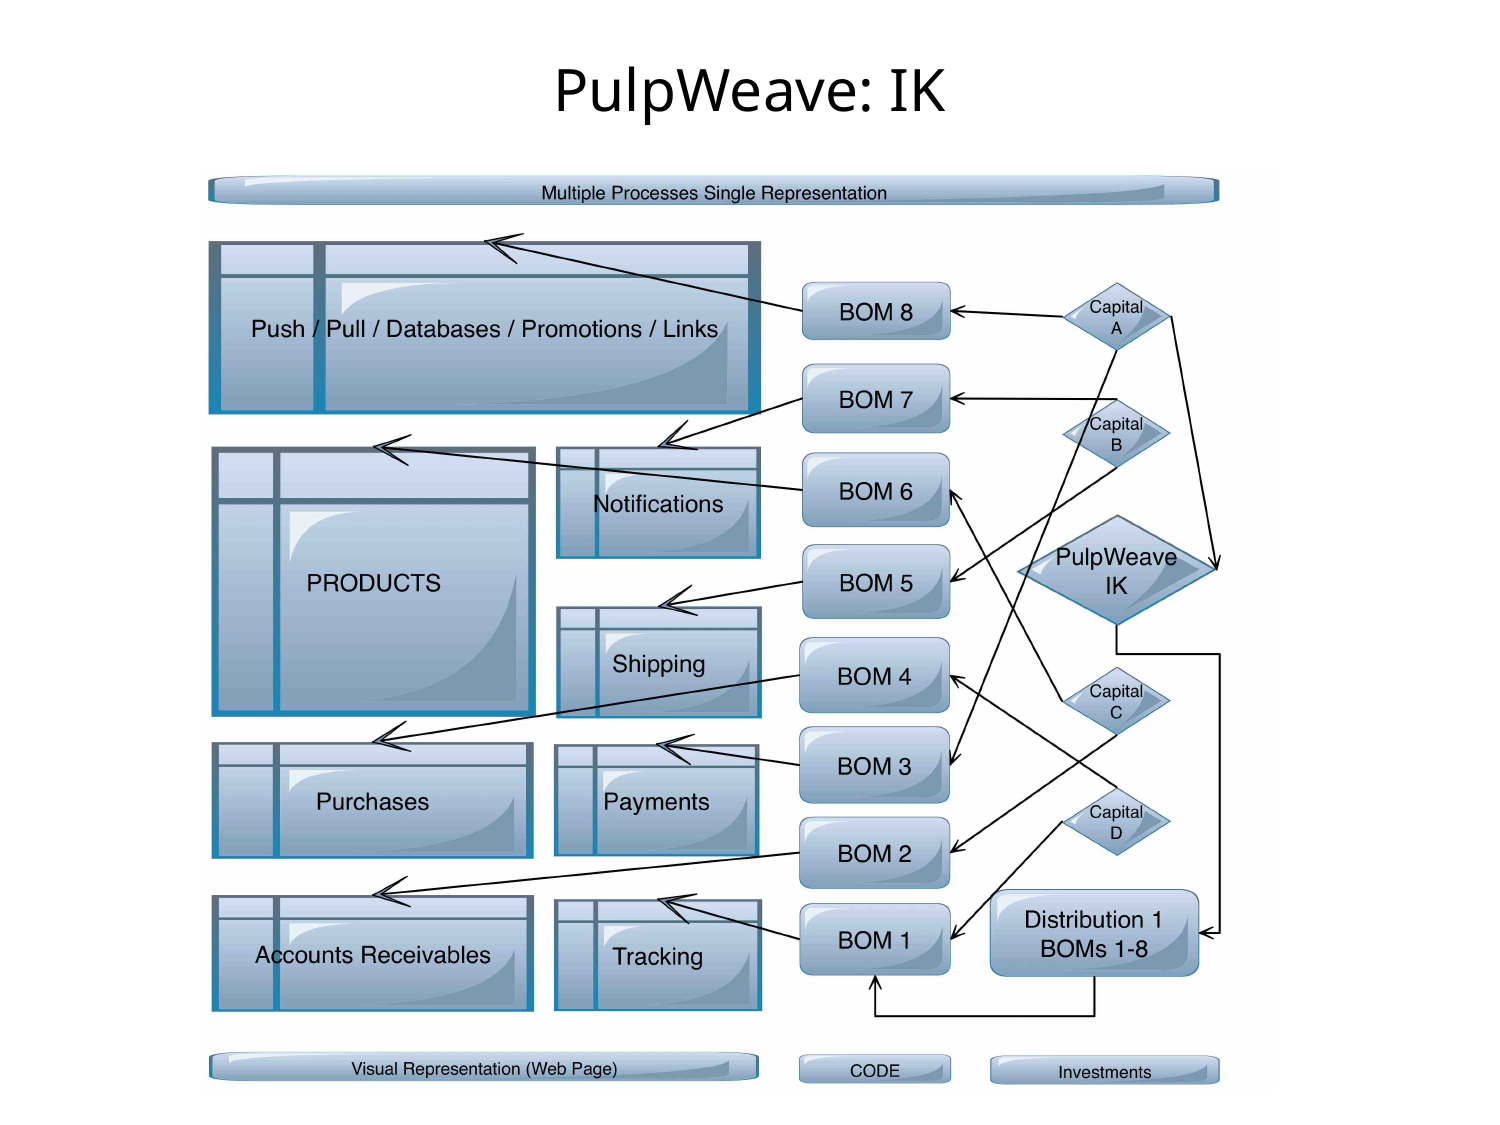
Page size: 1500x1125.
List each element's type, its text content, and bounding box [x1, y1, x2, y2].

title PulpWeave: IK [75, 45, 1425, 131]
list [48, 166, 1426, 1093]
